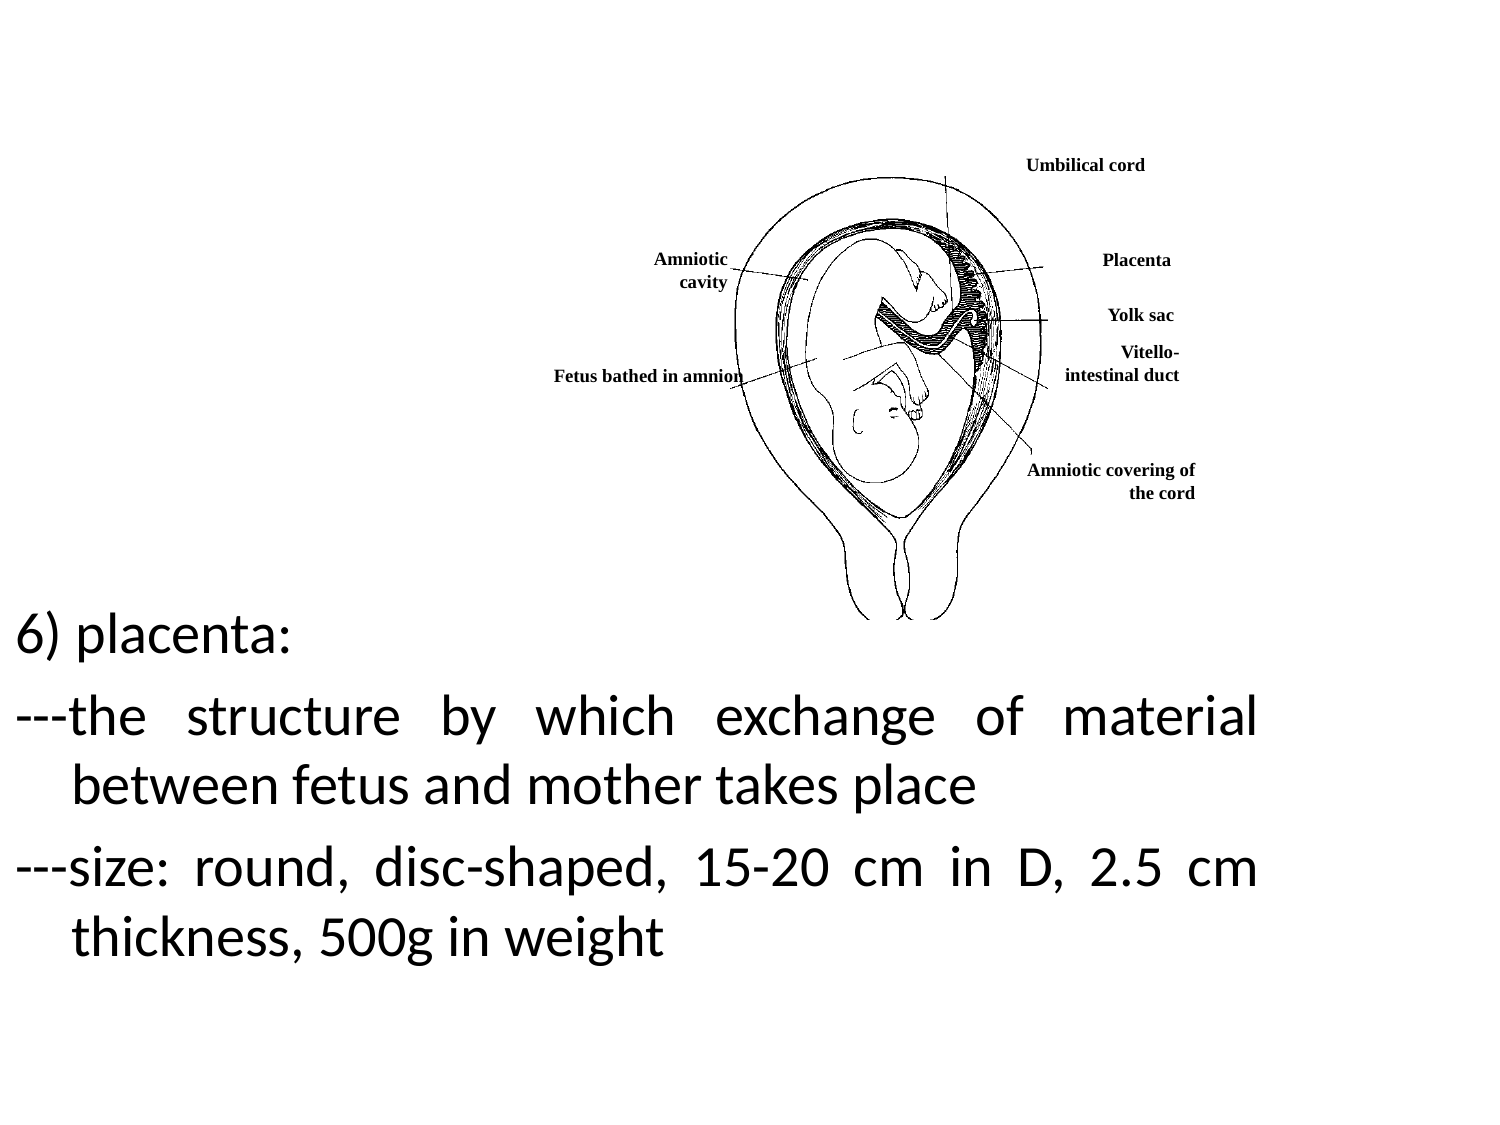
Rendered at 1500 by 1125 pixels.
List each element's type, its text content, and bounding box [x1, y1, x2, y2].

list 6) placenta: ---the structure by which exchange of material between fetus and mother takes place ---size: round, disc-shaped, 15-20 cm in D, 2.5 cm thickness, 500g in weight [0, 587, 1275, 1050]
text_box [527, 152, 1196, 620]
